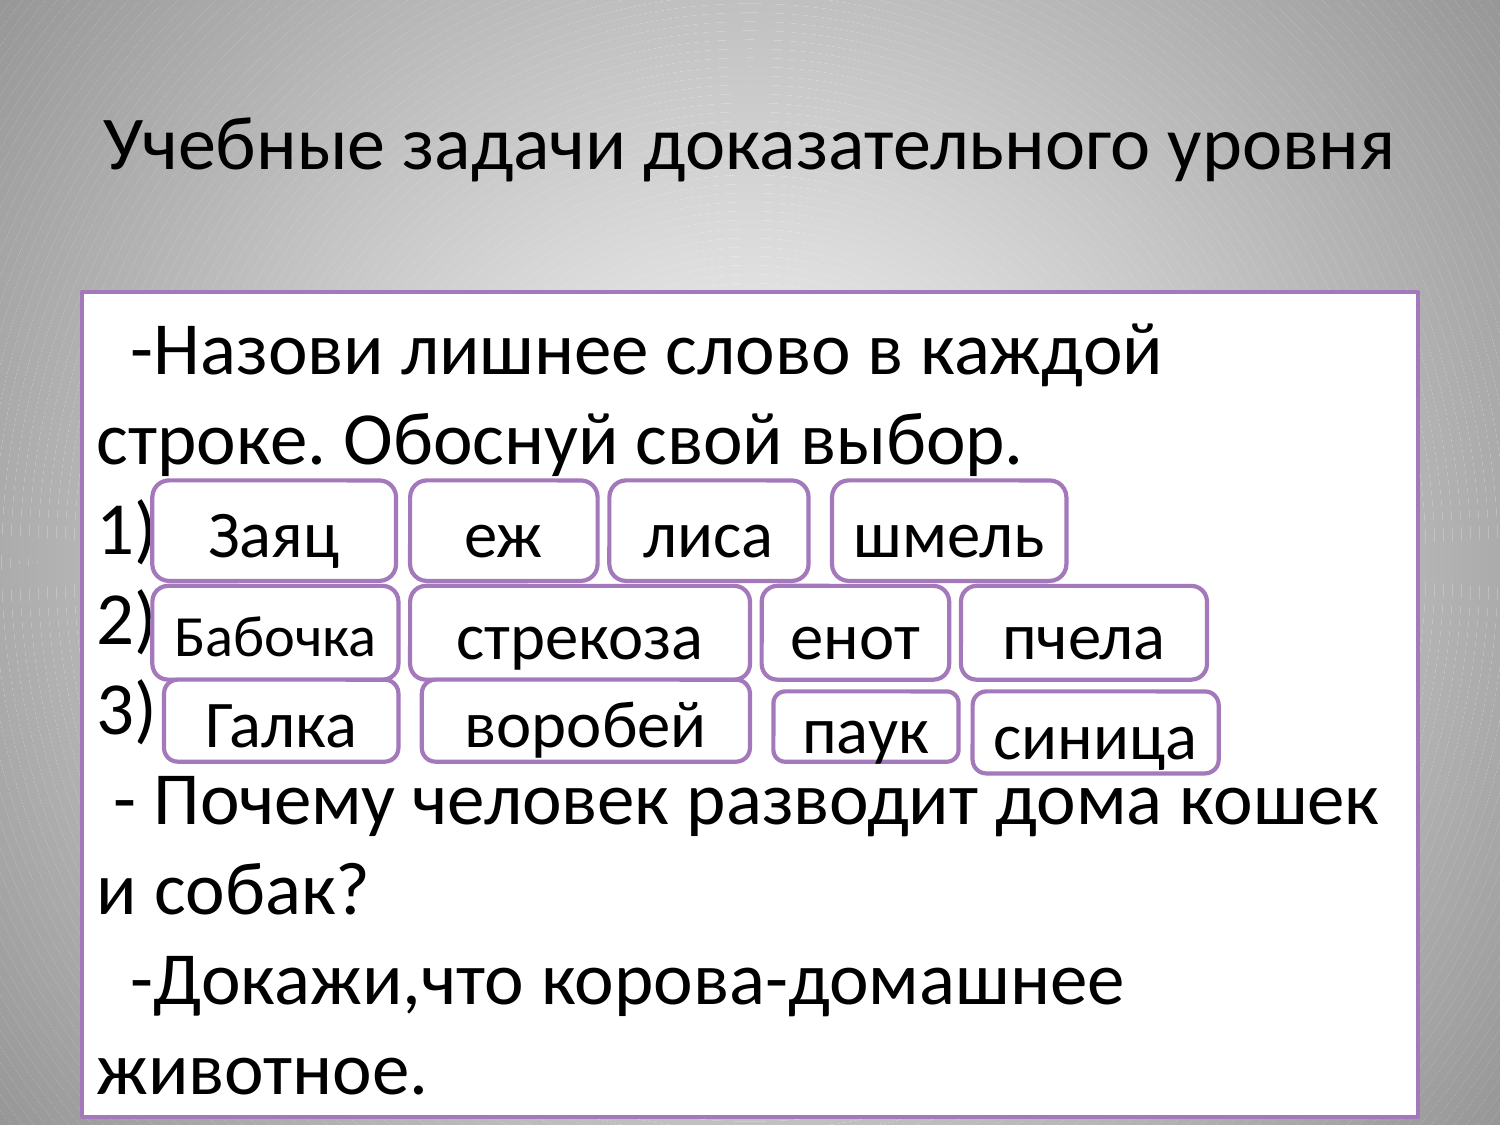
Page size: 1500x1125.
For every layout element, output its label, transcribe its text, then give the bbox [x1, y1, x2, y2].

title Учебные задачи доказательного уровня [75, 45, 1425, 233]
text_box Бабочка [150, 583, 401, 682]
text_box воробей [419, 677, 753, 764]
text_box стрекоза [407, 583, 753, 682]
text_box енот [759, 583, 952, 682]
text_box шмель [829, 478, 1069, 584]
text_box синица [970, 689, 1221, 776]
text_box пчела [958, 583, 1210, 682]
text_box еж [407, 478, 600, 583]
text_box Галка [161, 677, 401, 764]
text_box паук [771, 689, 961, 764]
text_box лиса [607, 478, 811, 584]
text_box -Назови лишнее слово в каждой строке. Обоснуй свой выбор. 1) 2) 3) - Почему человек разводит дома кошек и собак? -Докажи,что корова-домашнее животное. [80, 290, 1420, 1119]
text_box Заяц [150, 478, 399, 583]
